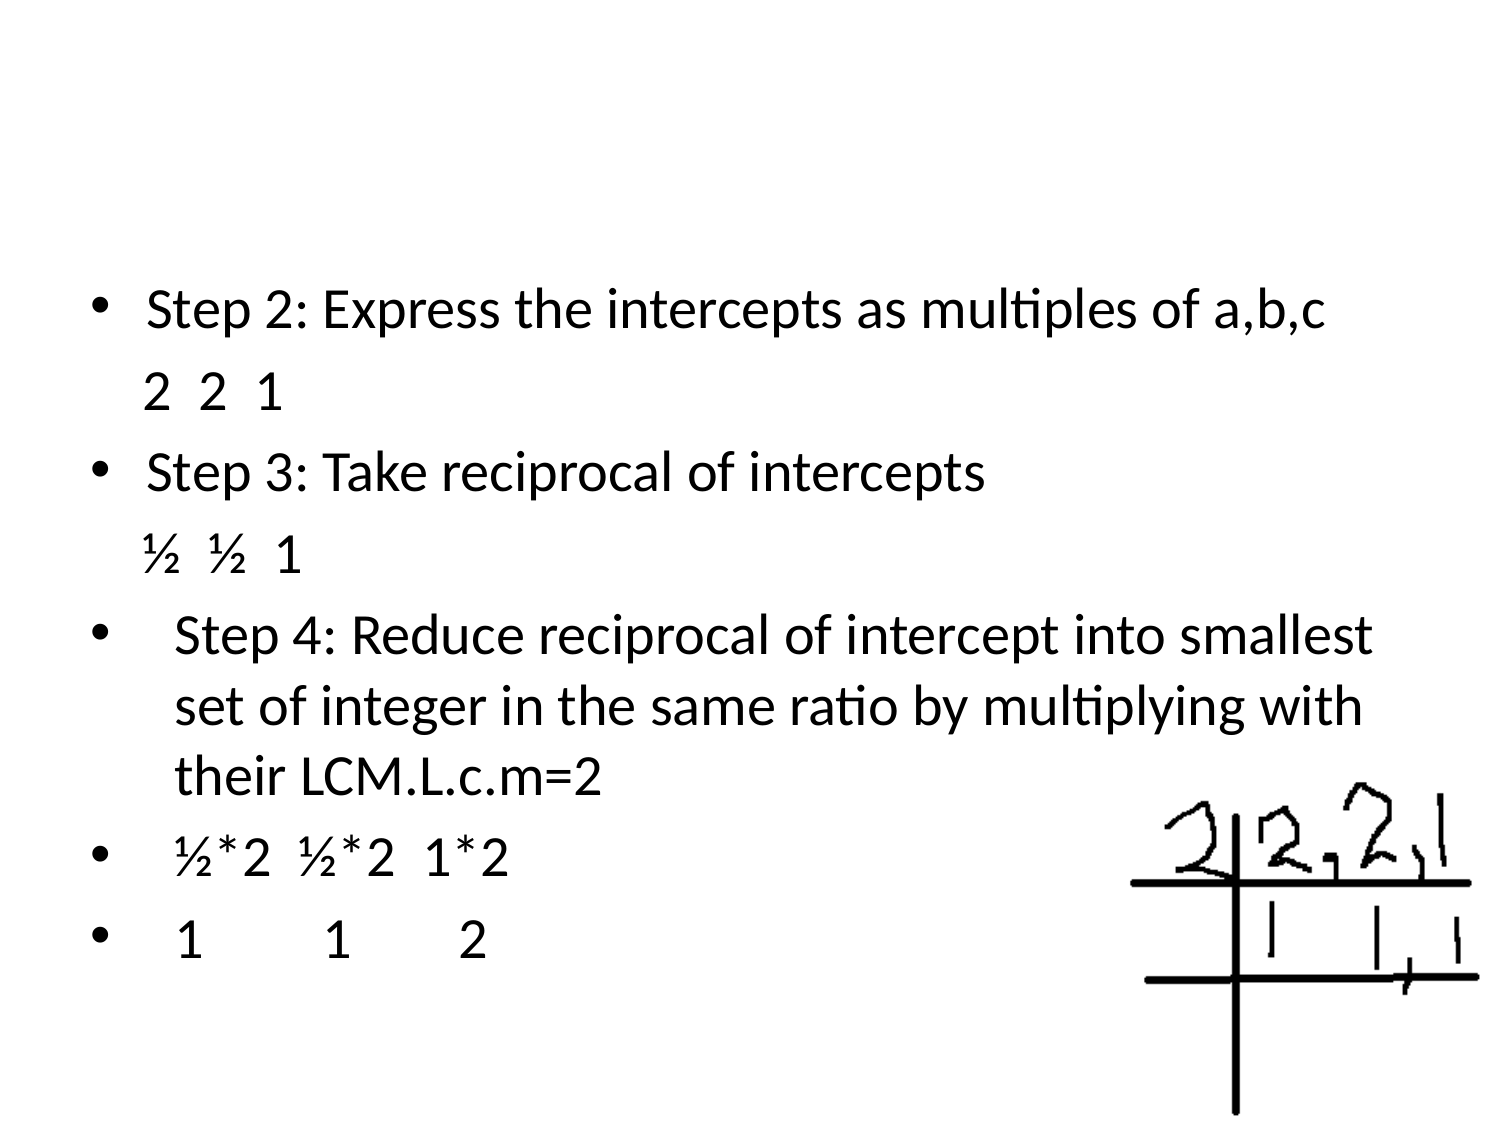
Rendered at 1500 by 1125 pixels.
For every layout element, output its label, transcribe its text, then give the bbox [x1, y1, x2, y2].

picture [1082, 745, 1500, 1125]
list Step 2: Express the intercepts as multiples of a,b,c 2 2 1 Step 3: Take reciprocal of intercepts ½ ½ 1 Step 4: Reduce reciprocal of intercept into smallest set of integer in the same ratio by multiplying with their LCM.L.c.m=2 ½*2 ½*2 1*2 1 1 2 [75, 262, 1425, 1005]
